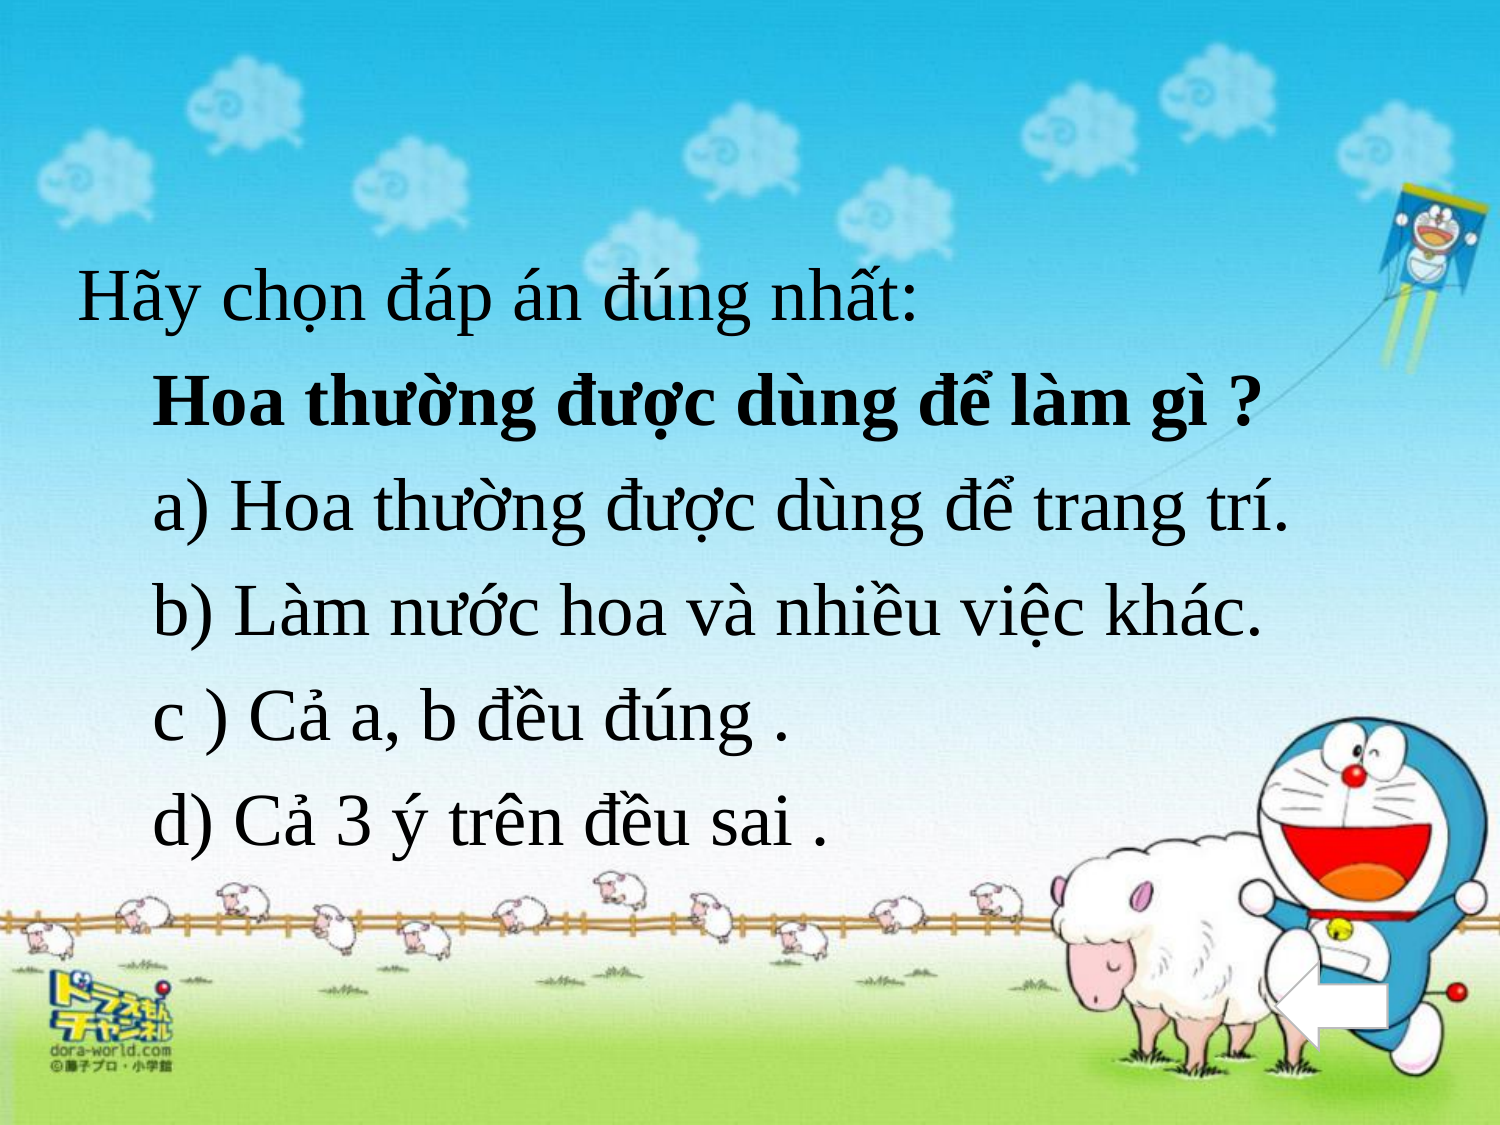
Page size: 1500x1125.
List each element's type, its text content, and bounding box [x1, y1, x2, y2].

text_box [1273, 959, 1389, 1053]
picture [0, 0, 1500, 1125]
list Hãy chọn đáp án đúng nhất: Hoa thường được dùng để làm gì ? a) Hoa thường được dùng để trang trí. b) Làm nước hoa và nhiều việc khác. c ) Cả a, b đều đúng . d) Cả 3 ý trên đều sai . [62, 237, 1413, 980]
